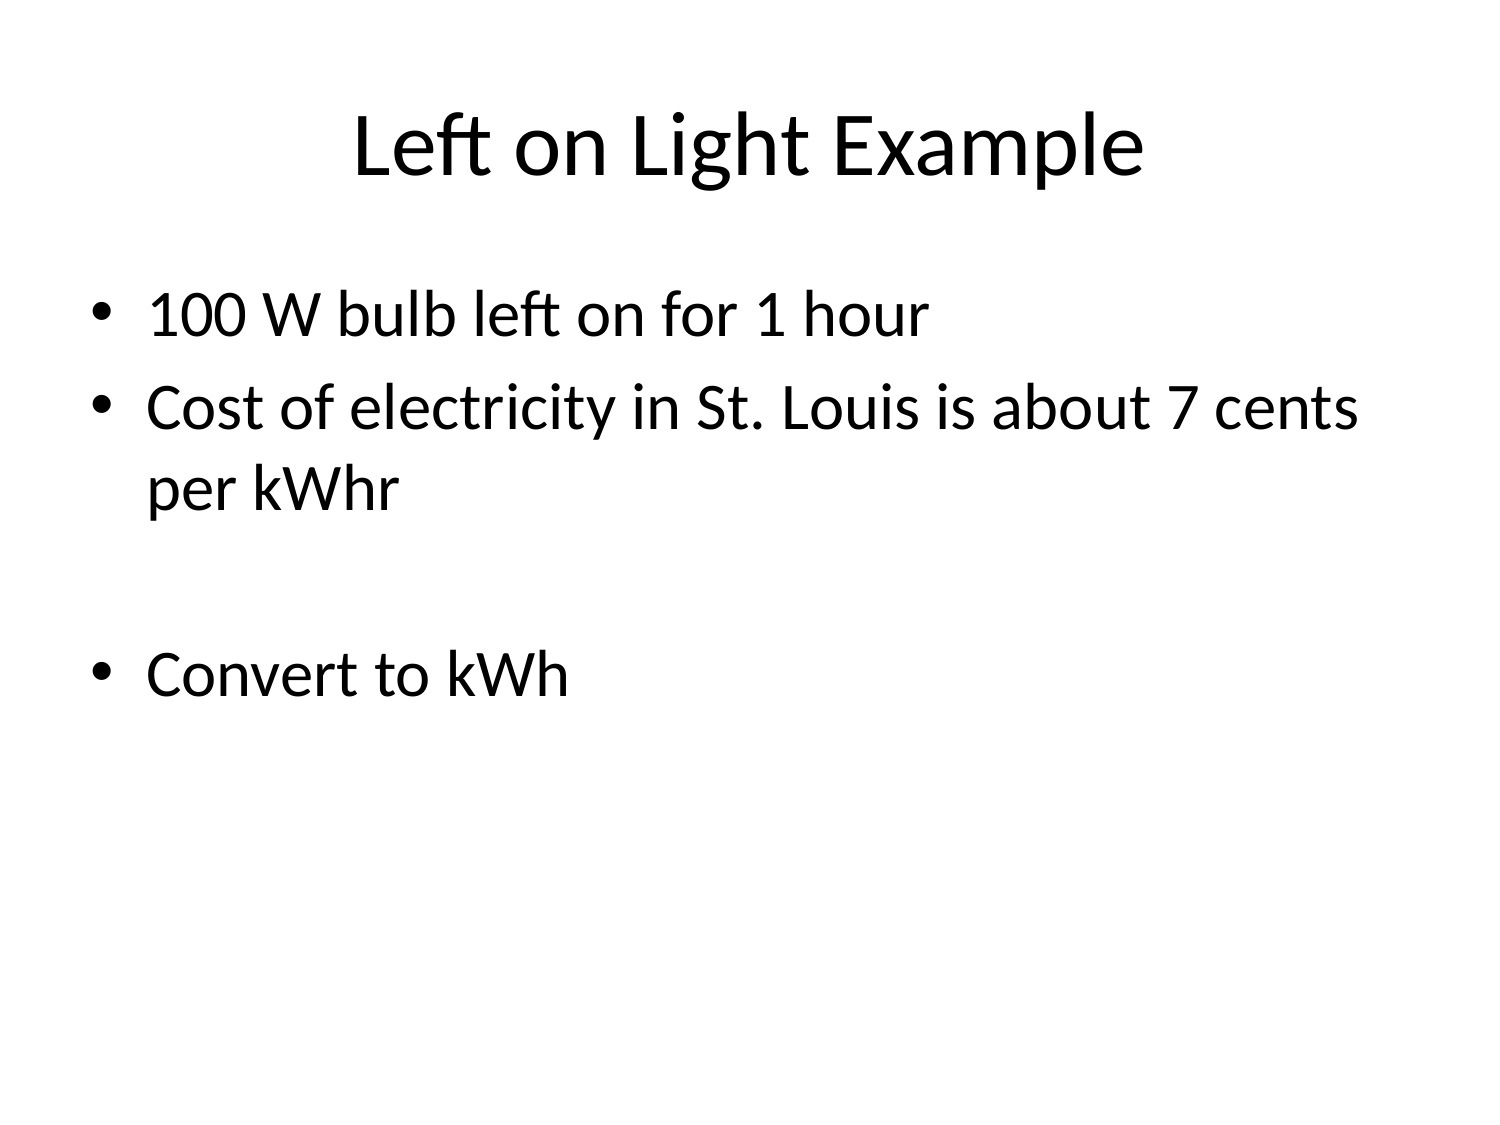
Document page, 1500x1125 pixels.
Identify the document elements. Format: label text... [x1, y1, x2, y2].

title Left on Light Example [75, 45, 1425, 233]
list 100 W bulb left on for 1 hour Cost of electricity in St. Louis is about 7 cents per kWhr Convert to kWh [75, 262, 1425, 1005]
